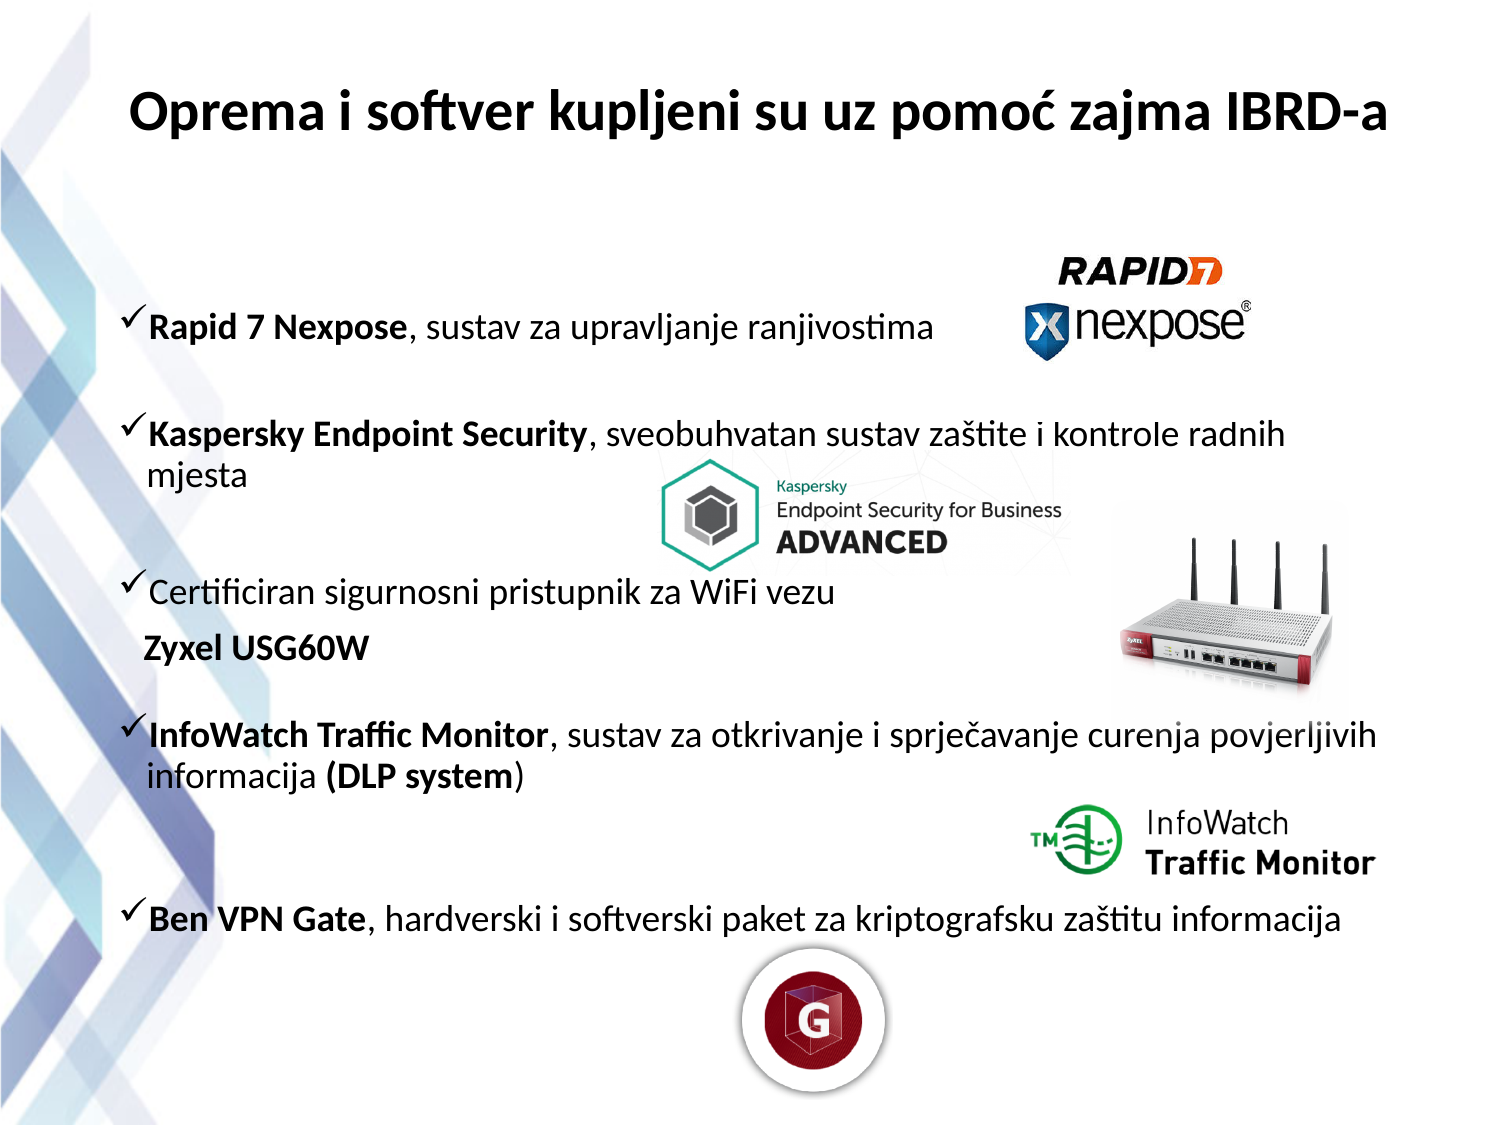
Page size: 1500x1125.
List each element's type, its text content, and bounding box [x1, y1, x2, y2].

picture [657, 450, 1071, 576]
picture [1023, 193, 1252, 422]
picture [1007, 498, 1409, 1050]
list Rapid 7 Nexpose, sustav za upravljanje ranjivostima Kaspersky Endpoint Security, sveobuhvatan sustav zaštite i kontrole radnih mjesta Certificiran sigurnosni pristupnik za WiFi vezu Zyxel USG60W InfoWatch Traffic Monitor, sustav za otkrivanje i sprječavanje curenja povjerljivih informacija (DLP system) Ben VPN Gate, hardverski i softverski paket za kriptografsku zaštitu informacija [103, 299, 1397, 1014]
picture [2, 0, 285, 1125]
picture [732, 939, 893, 1100]
title Oprema i softver kupljeni su uz pomoć zajma IBRD-a [114, 29, 1409, 194]
